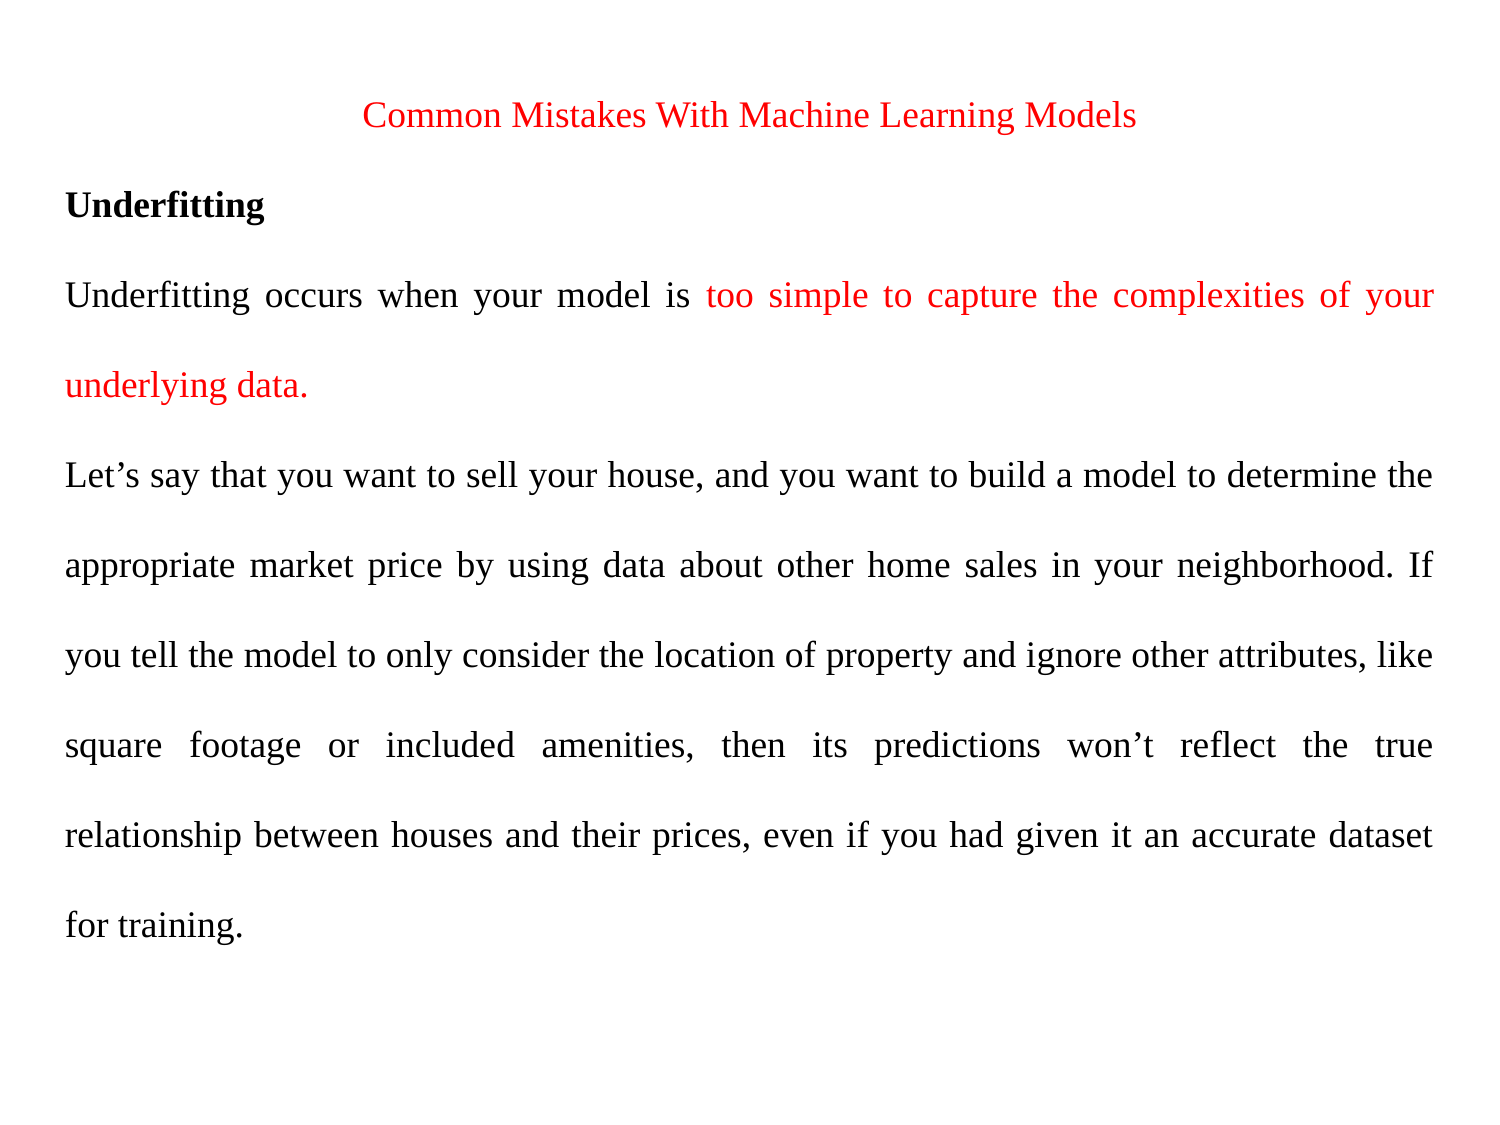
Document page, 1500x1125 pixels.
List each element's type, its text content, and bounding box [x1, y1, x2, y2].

text_box Common Mistakes With Machine Learning Models Underfitting Underfitting occurs when your model is too simple to capture the complexities of your underlying data. Let’s say that you want to sell your house, and you want to build a model to determine the appropriate market price by using data about other home sales in your neighborhood. If you tell the model to only consider the location of property and ignore other attributes, like square footage or included amenities, then its predictions won’t reflect the true relationship between houses and their prices, even if you had given it an accurate dataset for training. [50, 37, 1450, 953]
